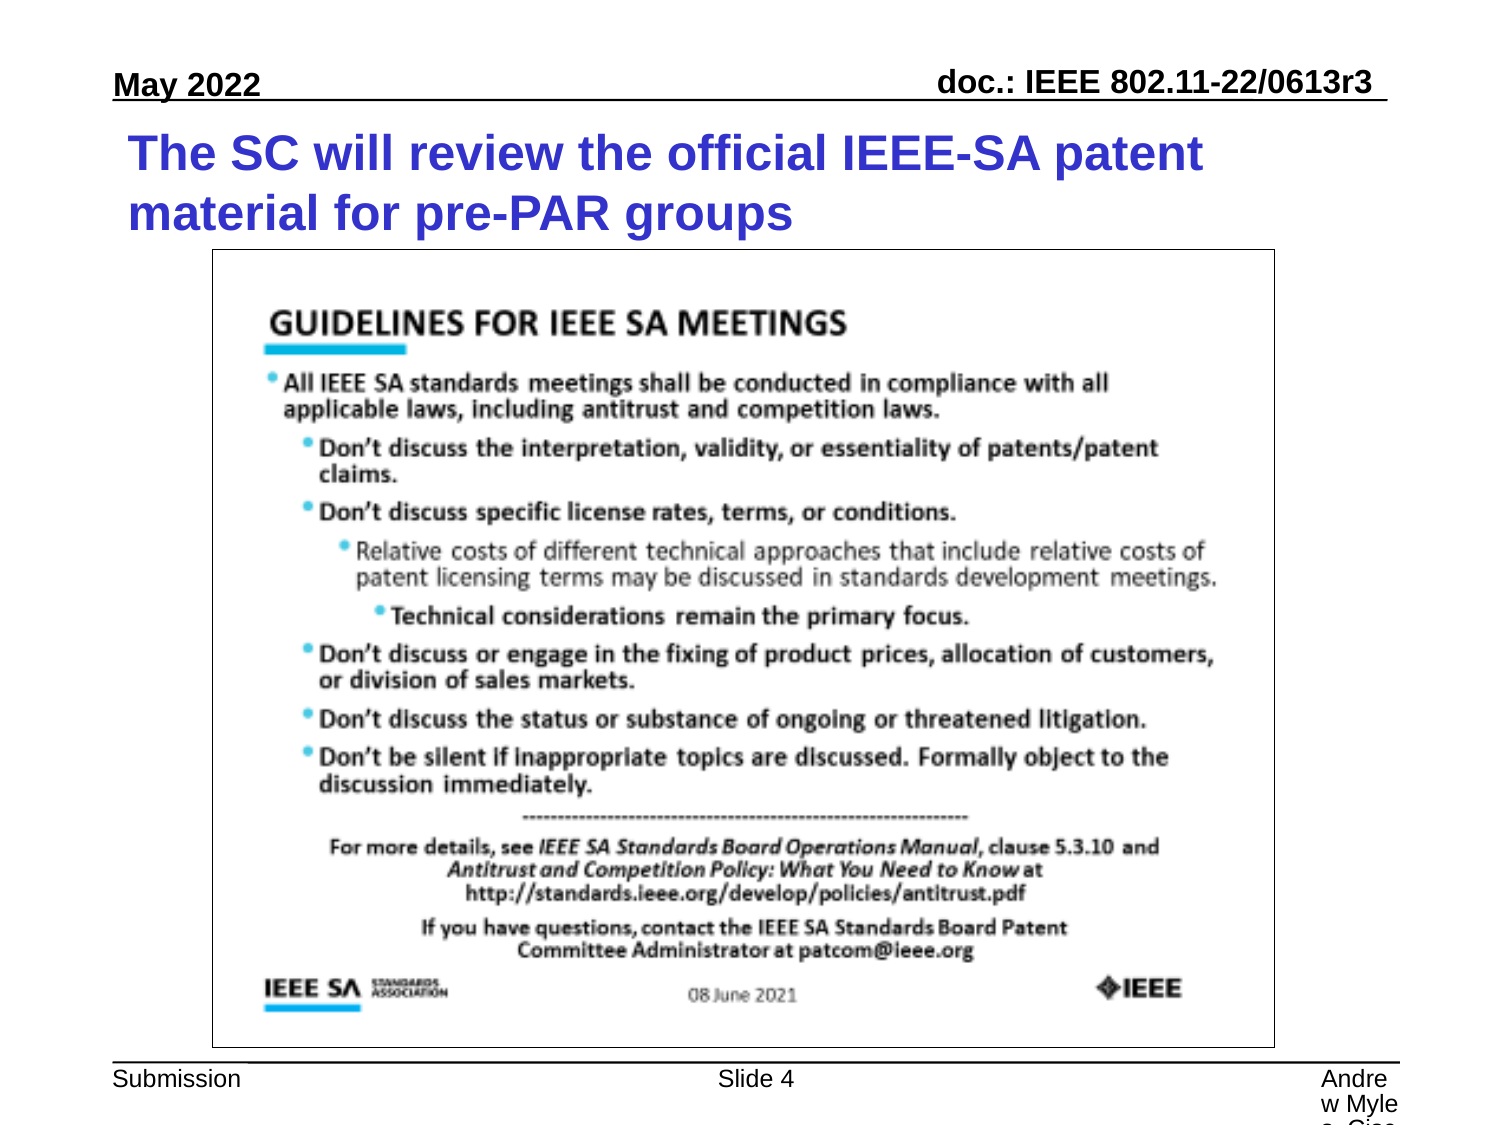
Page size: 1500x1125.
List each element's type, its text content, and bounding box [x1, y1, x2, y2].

picture [212, 249, 1276, 1049]
title The SC will review the official IEEE-SA patent material for pre-PAR groups [112, 112, 1388, 288]
footer Andrew Myles, Cisco [1320, 1061, 1402, 1093]
slide_number Slide 4 [709, 1061, 803, 1093]
